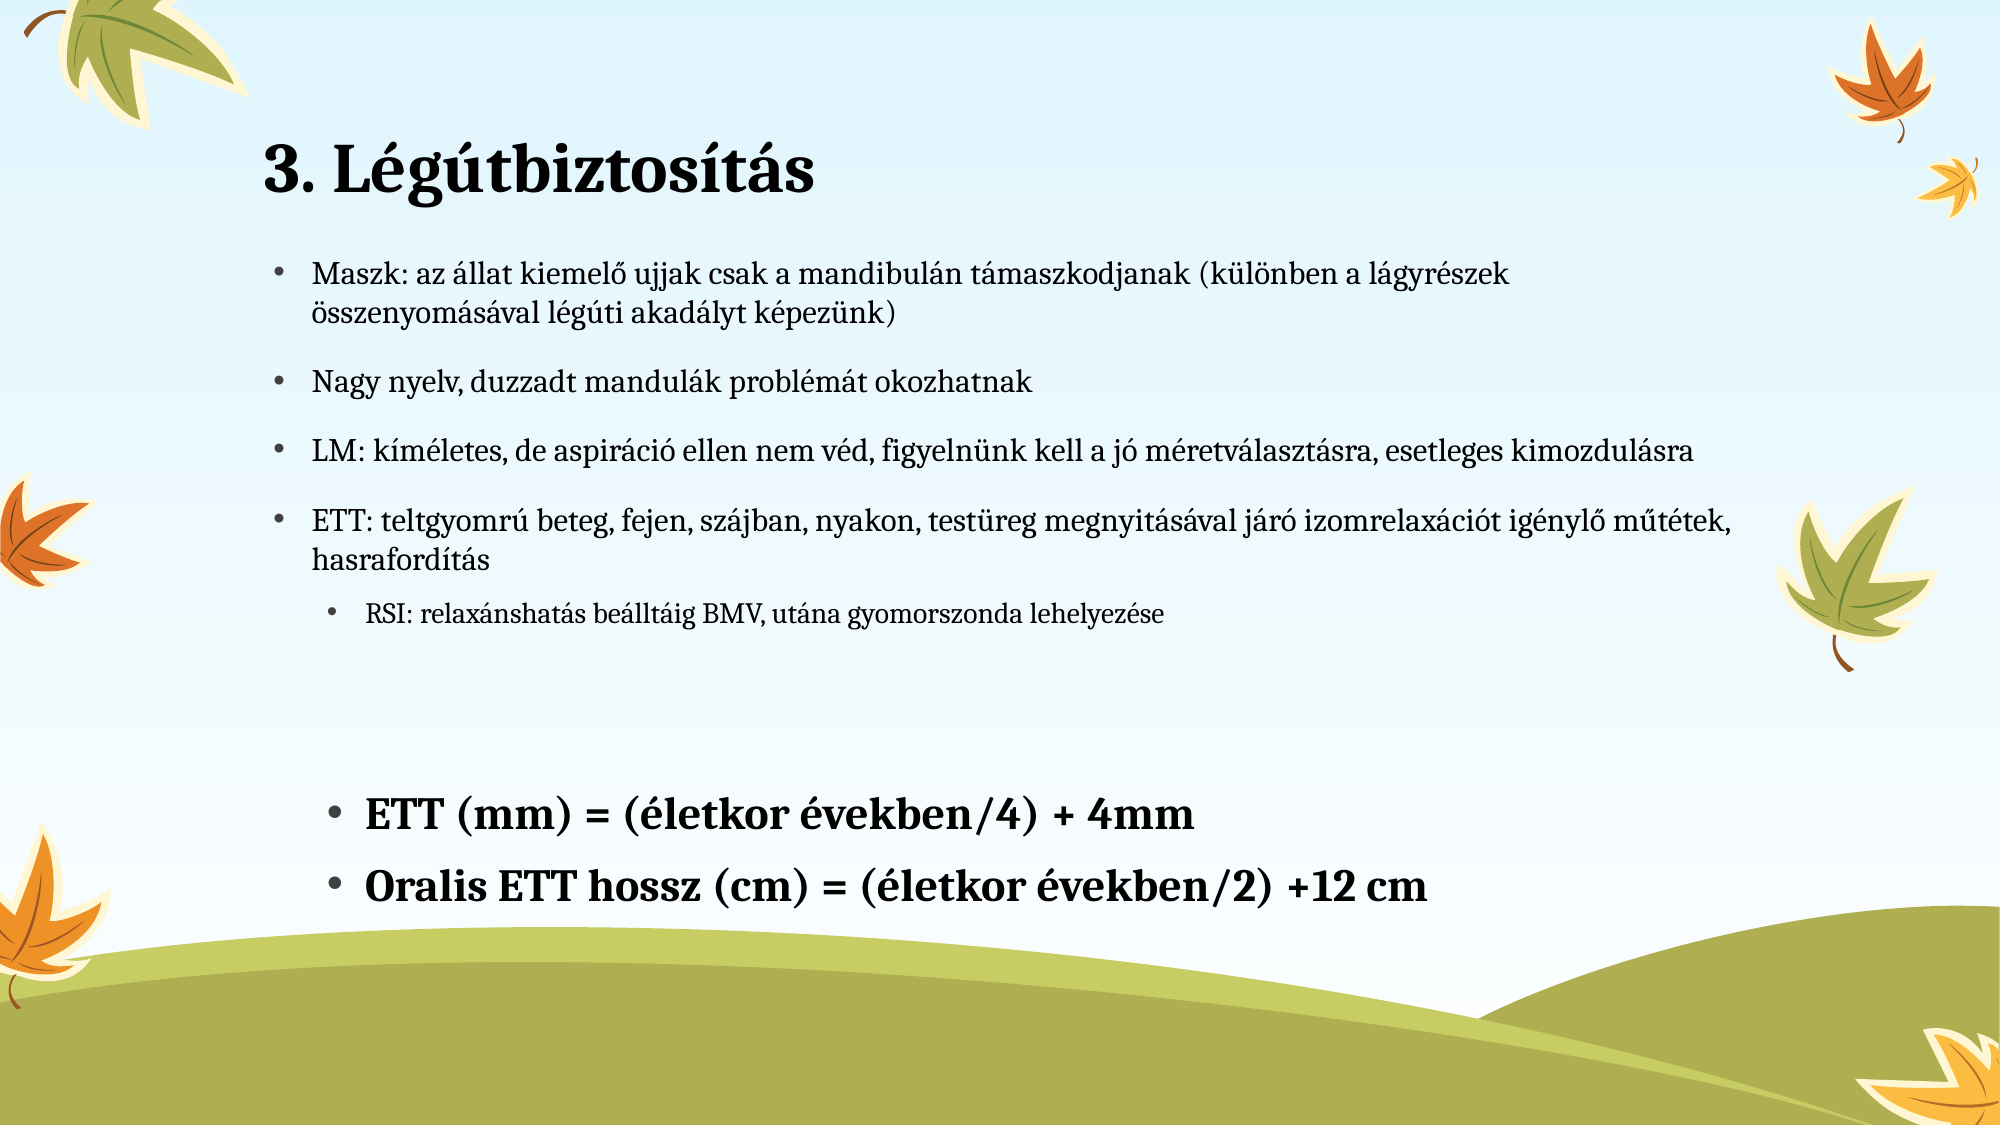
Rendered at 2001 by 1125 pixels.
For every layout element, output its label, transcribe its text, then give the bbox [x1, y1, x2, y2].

title 3. Légútbiztosítás [249, 12, 1749, 216]
list Maszk: az állat kiemelő ujjak csak a mandibulán támaszkodjanak (különben a lágyrészek összenyomásával légúti akadályt képezünk) Nagy nyelv, duzzadt mandulák problémát okozhatnak LM: kíméletes, de aspiráció ellen nem véd, figyelnünk kell a jó méretválasztásra, esetleges kimozdulásra ETT: teltgyomrú beteg, fejen, szájban, nyakon, testüreg megnyitásával járó izomrelaxációt igénylő műtétek, hasrafordítás RSI: relaxánshatás beálltáig BMV, utána gyomorszonda lehelyezése ETT (mm) = (életkor években/4) + 4mm Oralis ETT hossz (cm) = (életkor években/2) +12 cm [250, 243, 1750, 925]
